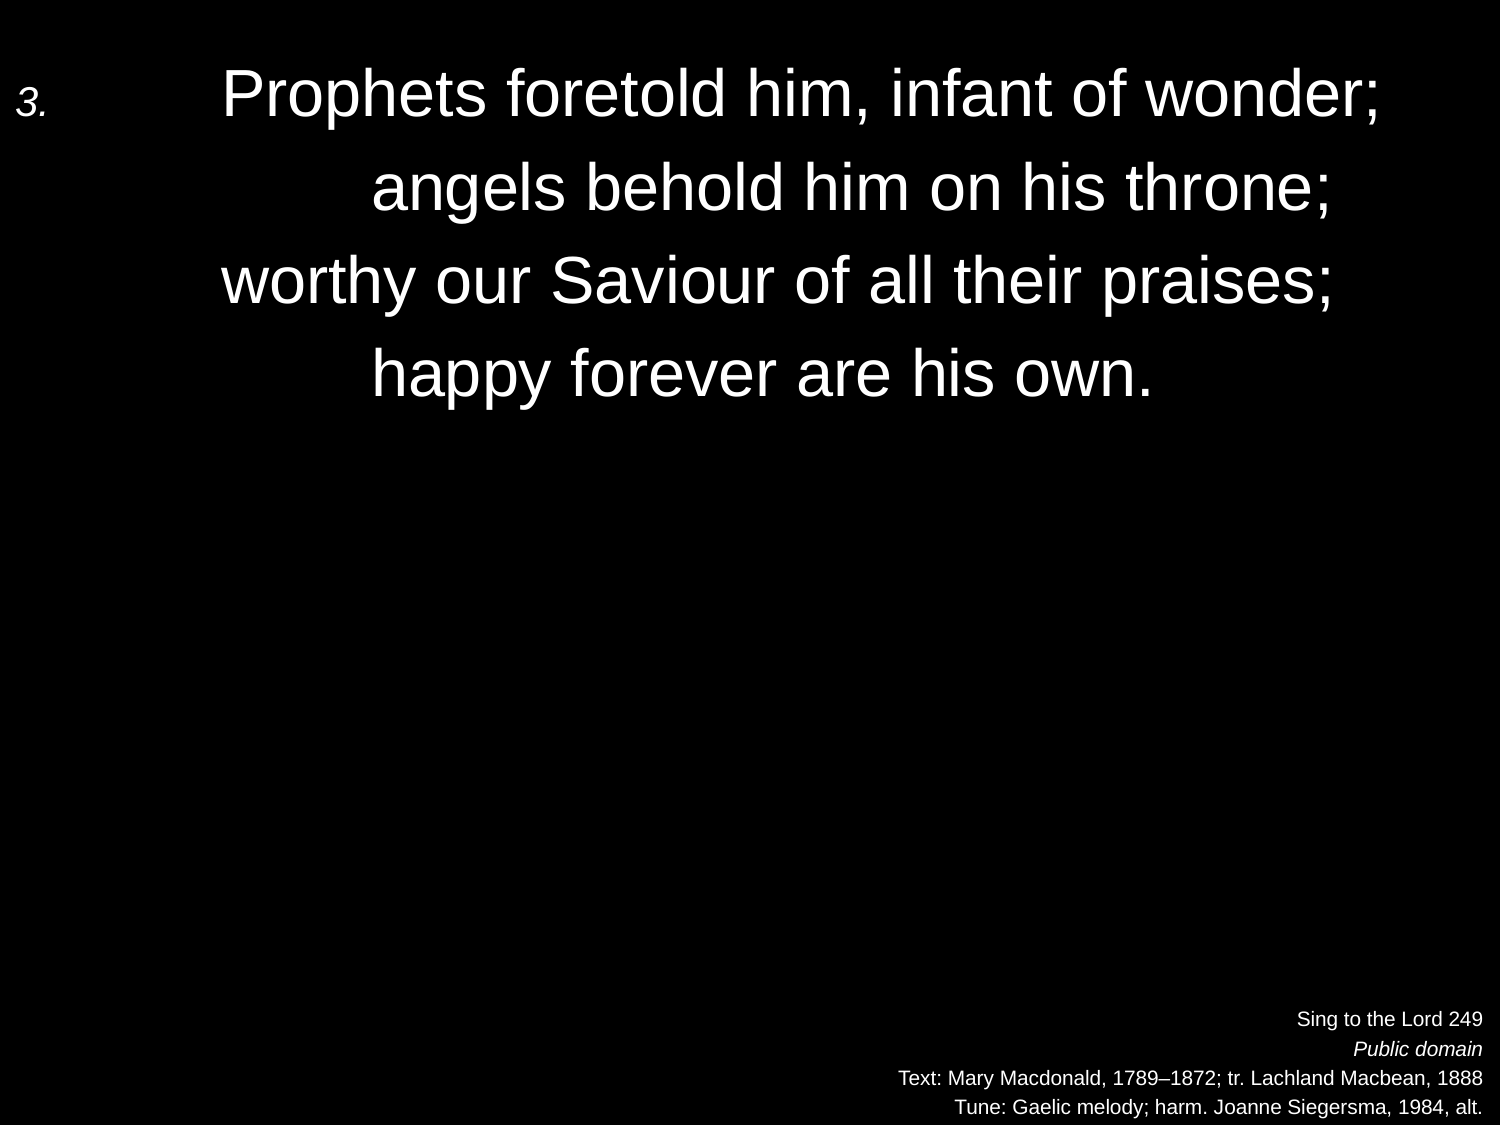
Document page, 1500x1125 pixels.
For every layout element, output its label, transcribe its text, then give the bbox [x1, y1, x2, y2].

list 3. Prophets foretold him, infant of wonder; angels behold him on his throne; worthy our Saviour of all their praises; happy forever are his own. [0, 42, 1500, 1047]
text_box Sing to the Lord 249 Public domain Text: Mary Macdonald, 1789–1872; tr. Lachland Macbean, 1888 Tune: Gaelic melody; harm. Joanne Siegersma, 1984, alt. [0, 998, 1498, 1125]
